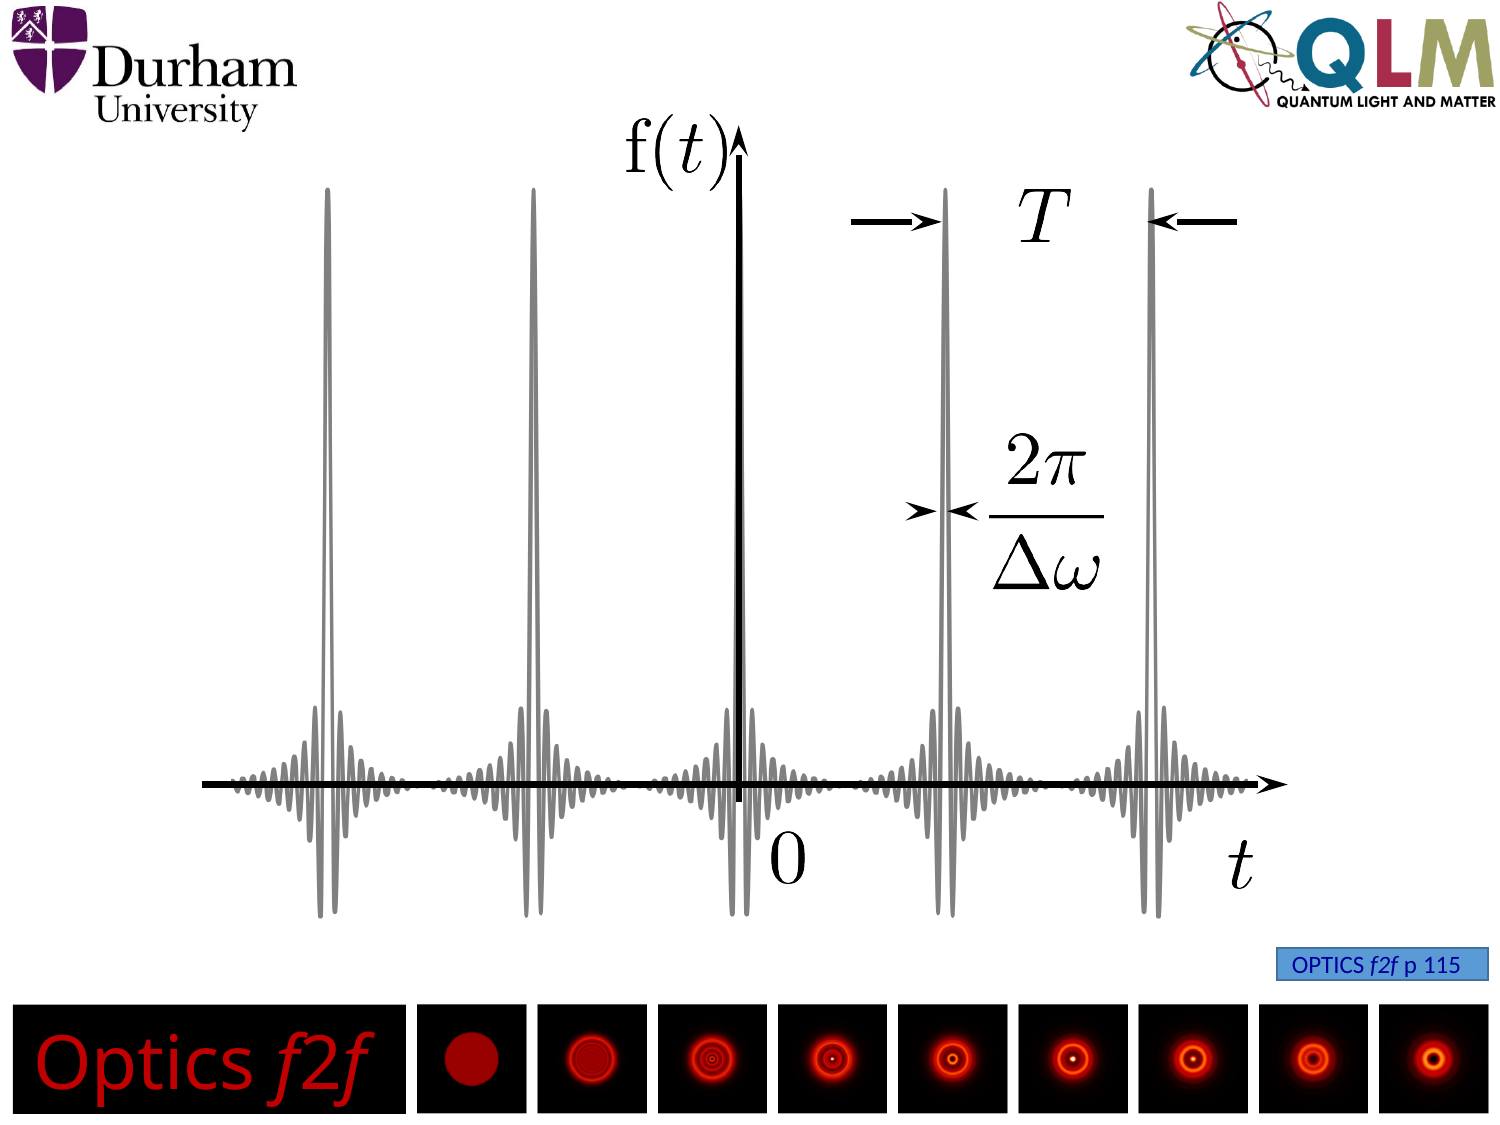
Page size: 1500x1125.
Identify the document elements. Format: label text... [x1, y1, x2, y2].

picture [406, 994, 1499, 1125]
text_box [201, 114, 1288, 936]
text_box OPTICS f2f p 115 [1276, 947, 1489, 981]
picture [1183, 0, 1500, 113]
picture [11, 6, 297, 132]
